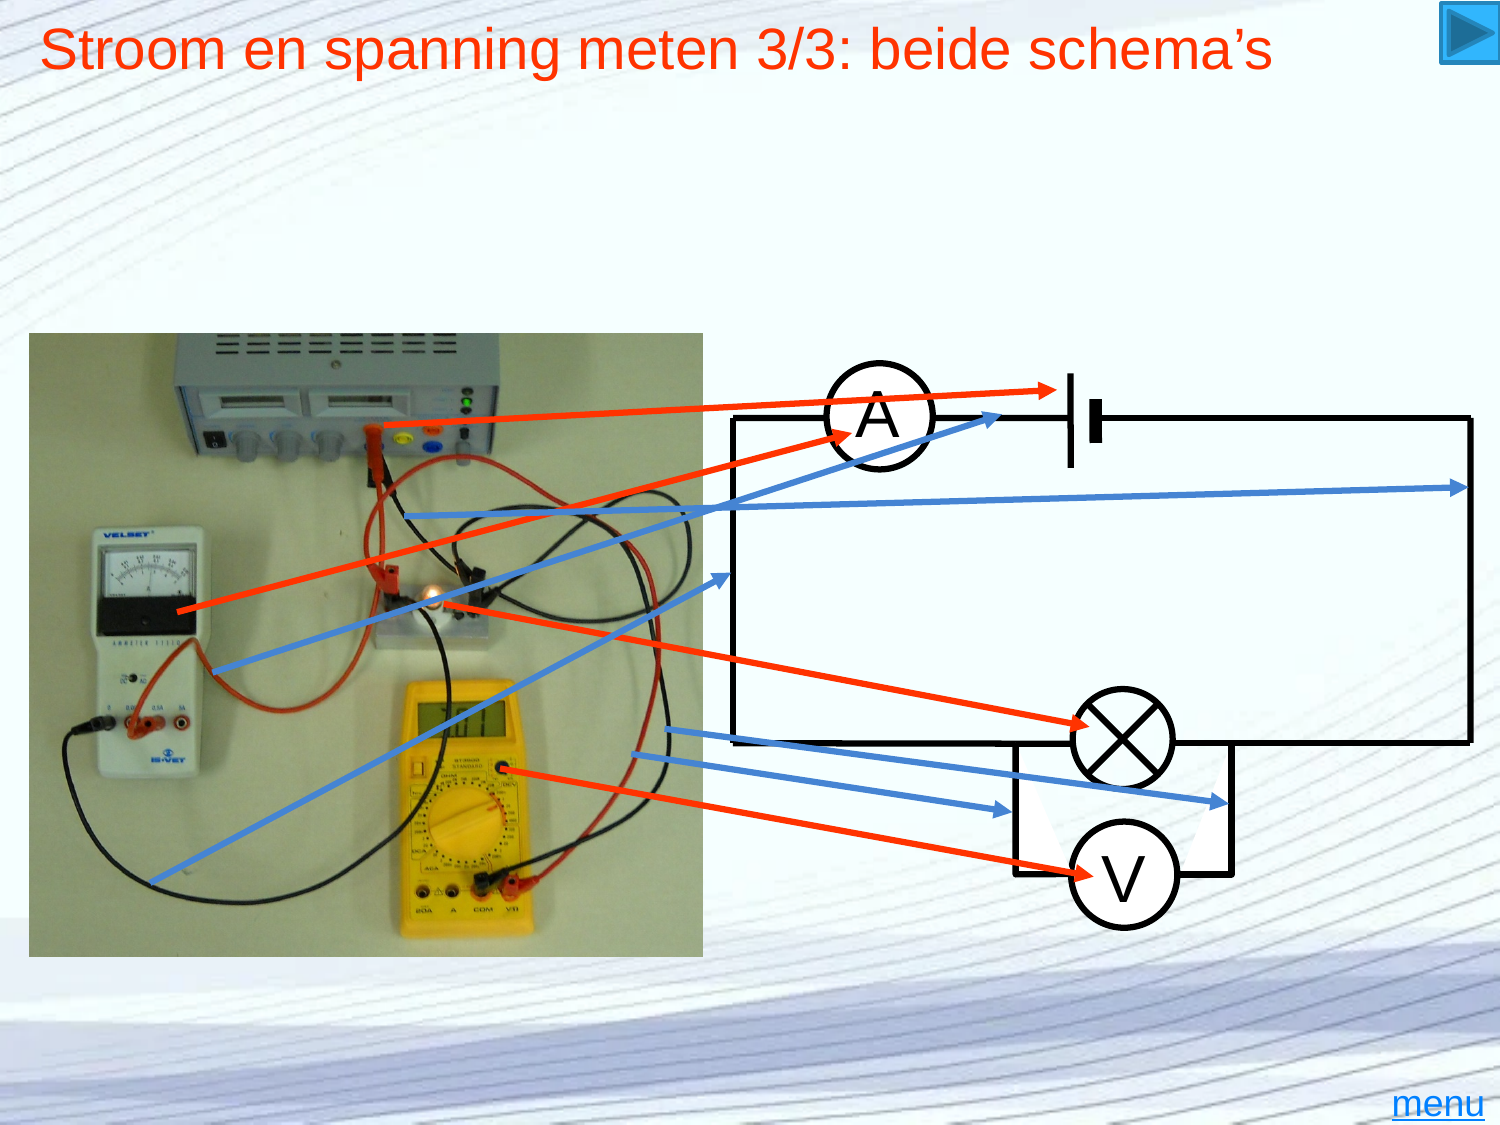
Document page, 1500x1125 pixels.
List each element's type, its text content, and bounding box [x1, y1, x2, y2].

text_box [1439, 1, 1500, 65]
text_box [709, 572, 727, 585]
text_box menu [1358, 1077, 1500, 1125]
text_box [732, 329, 1471, 929]
picture [0, 0, 1500, 1125]
title Stroom en spanning meten 3/3: beide schema’s [0, 3, 1322, 207]
